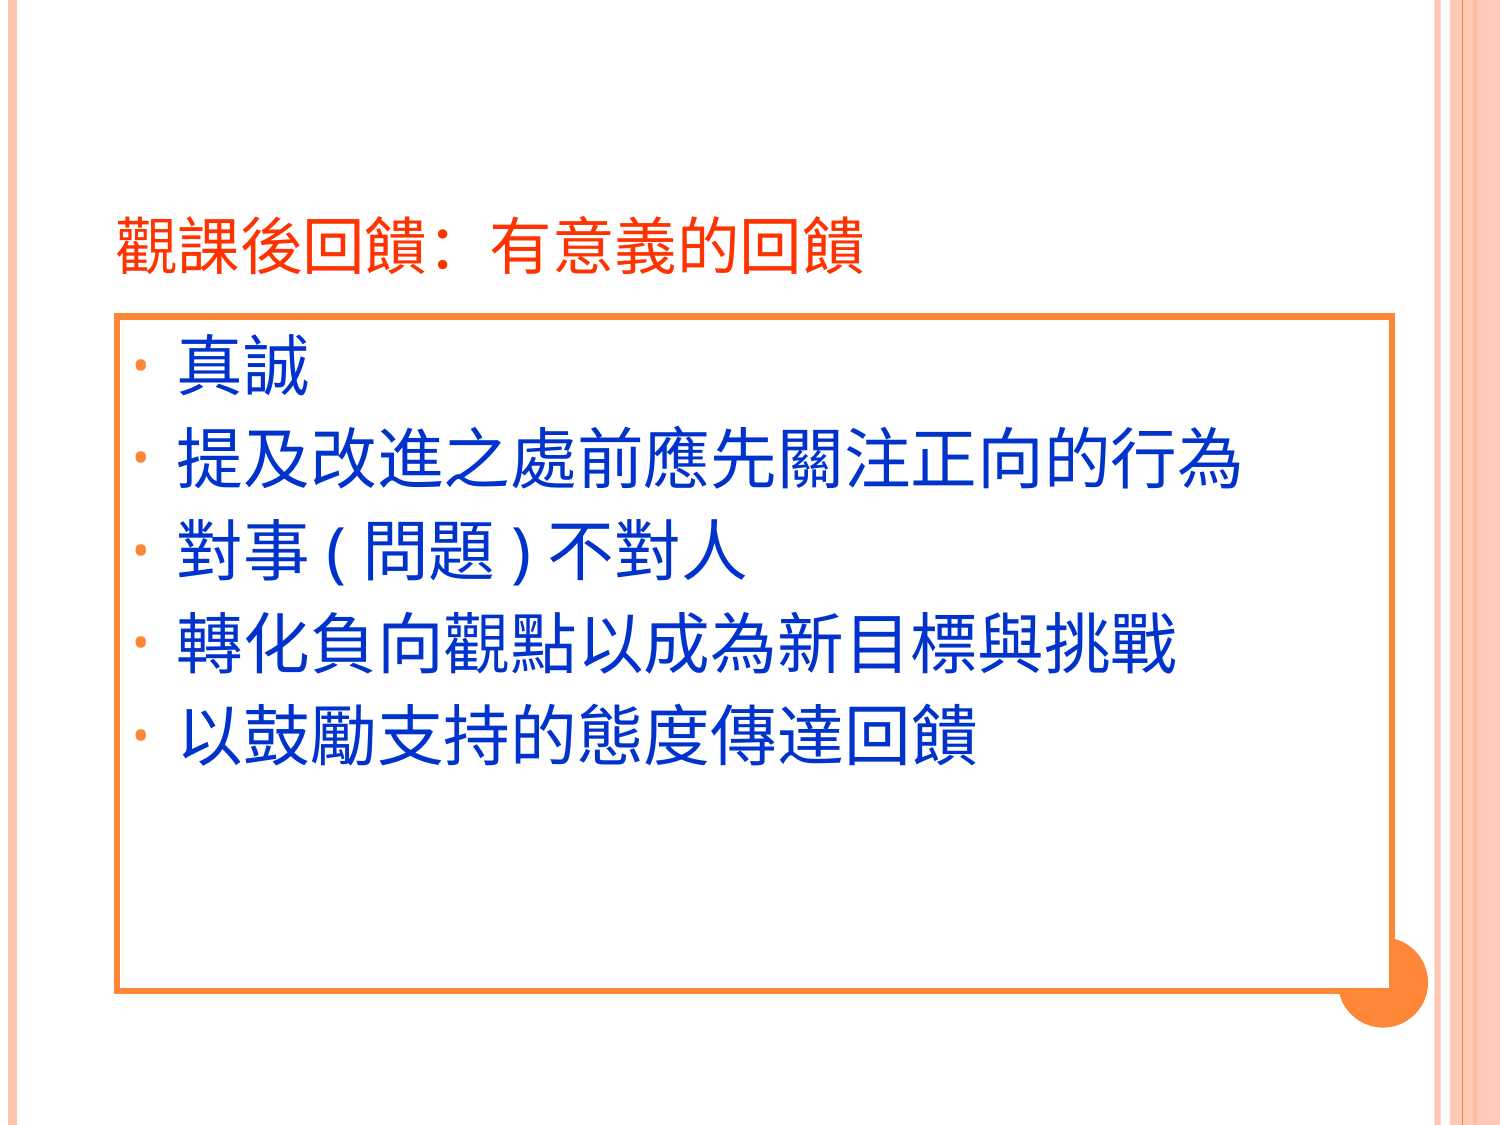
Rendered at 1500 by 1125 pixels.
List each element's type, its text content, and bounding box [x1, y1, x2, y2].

list 真誠 提及改進之處前應先關注正向的行為 對事(問題)不對人 轉化負向觀點以成為新目標與挑戰 以鼓勵支持的態度傳達回饋 [117, 316, 1393, 992]
title 觀課後回饋：有意義的回饋 [100, 101, 1376, 290]
